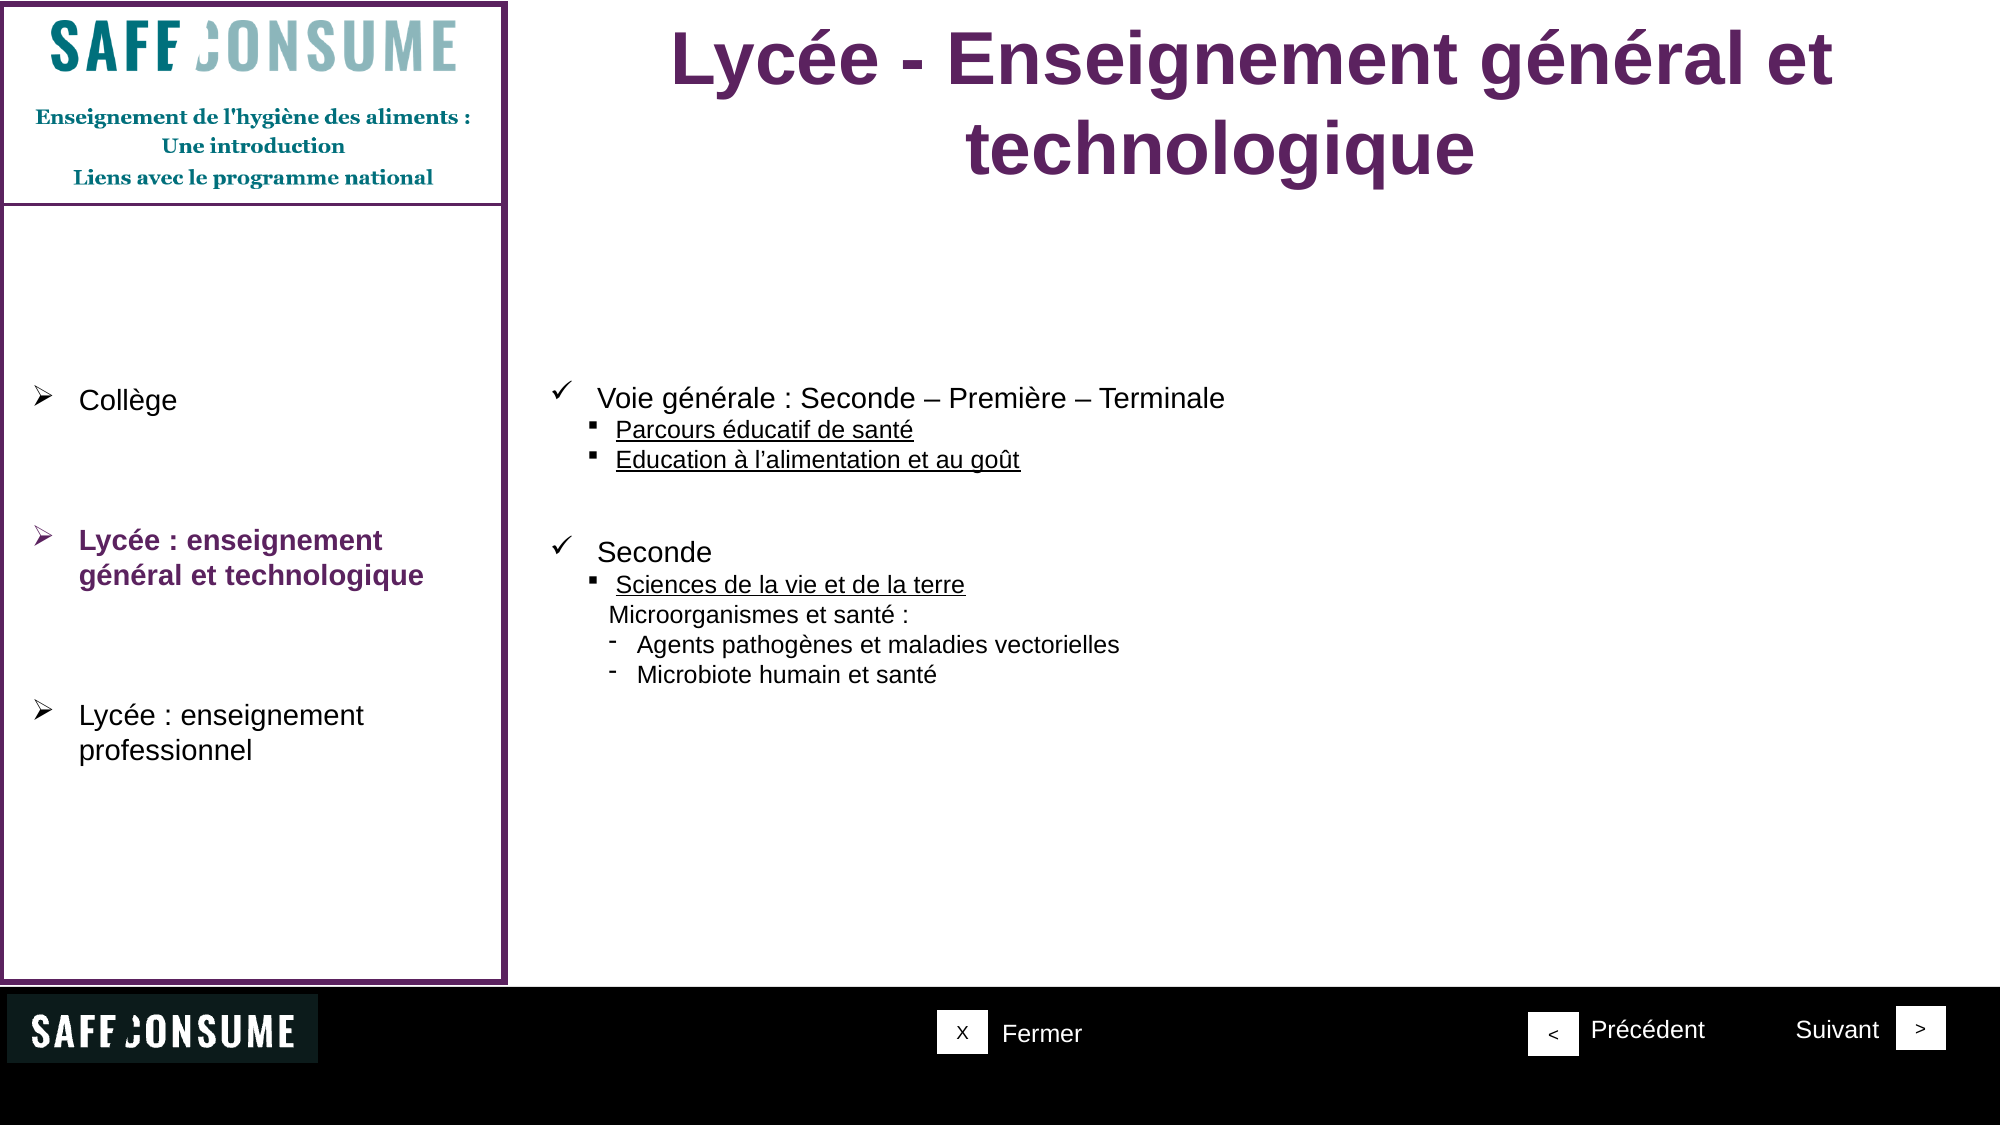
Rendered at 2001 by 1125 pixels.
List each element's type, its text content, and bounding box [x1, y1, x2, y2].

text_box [0, 4, 505, 982]
title Lycée - Enseignement général et technologique 1 [508, 2, 2000, 206]
text_box Voie générale : Seconde – Première – Terminale Parcours éducatif de santé Education à l’alimentation et au goût Seconde Sciences de la vie et de la terre Microorganismes et santé : Agents pathogènes et maladies vectorielles Microbiote humain et santé [535, 354, 1990, 779]
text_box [0, 986, 2000, 1125]
